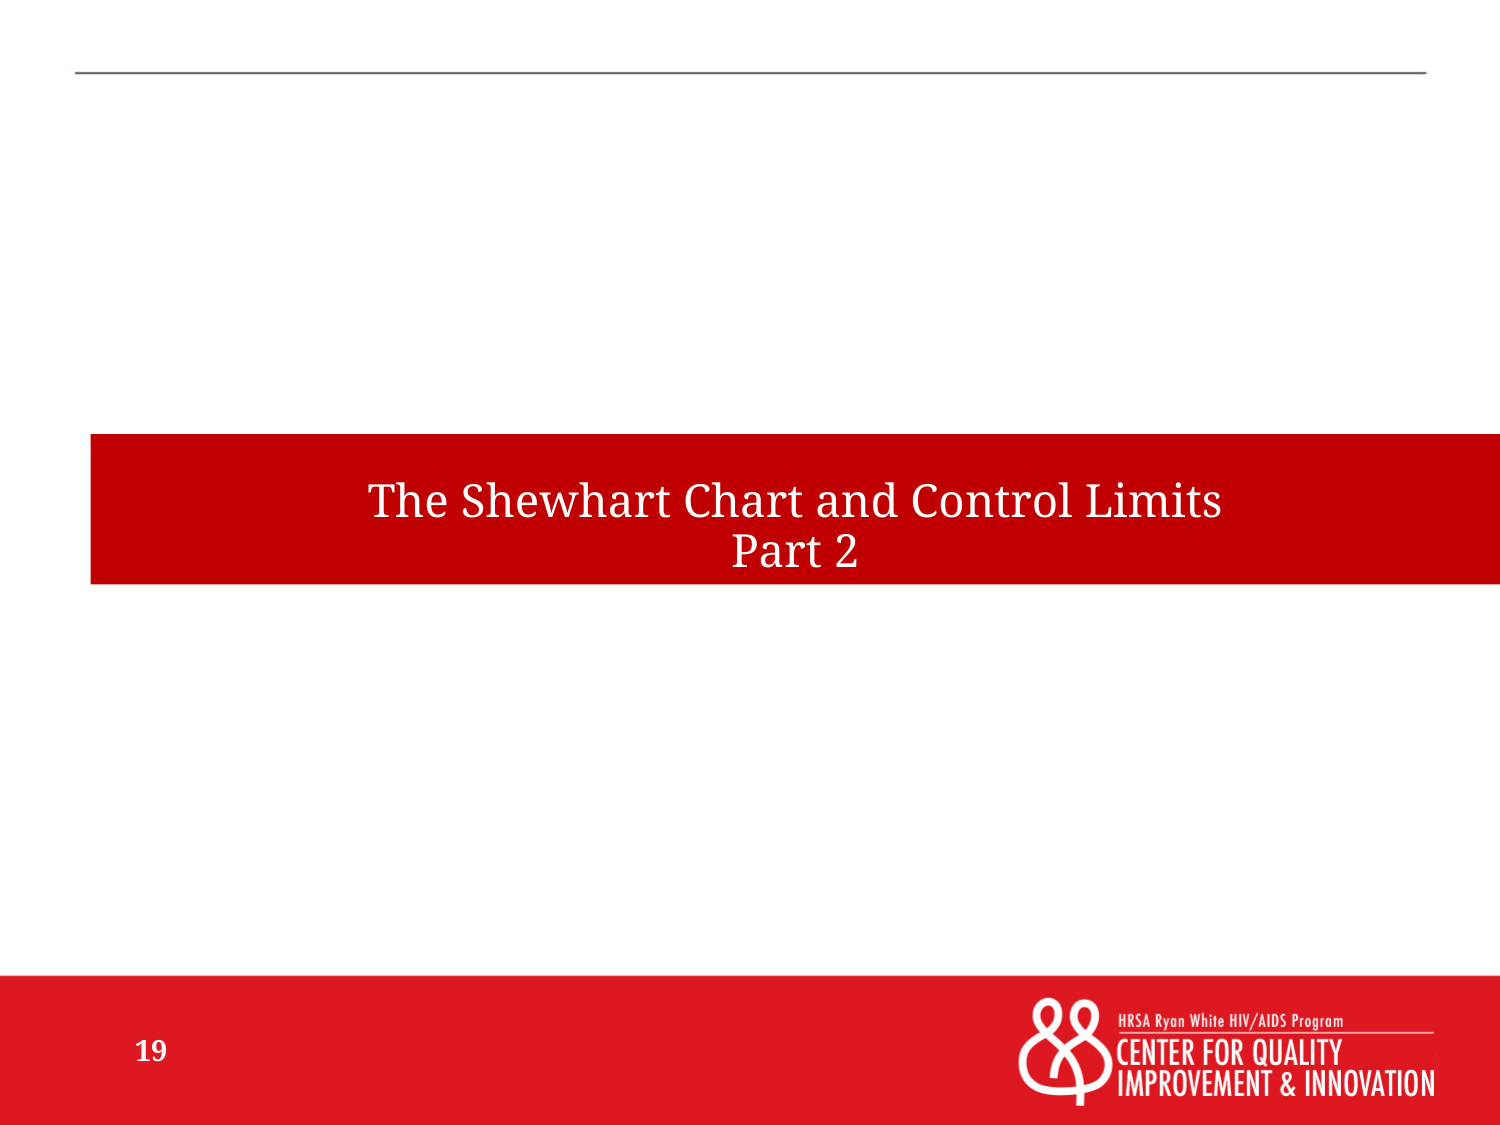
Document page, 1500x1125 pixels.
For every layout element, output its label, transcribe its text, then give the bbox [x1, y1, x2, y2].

picture [0, 0, 1500, 1125]
text_box The Shewhart Chart and Control Limits Part 2 [90, 434, 1500, 585]
